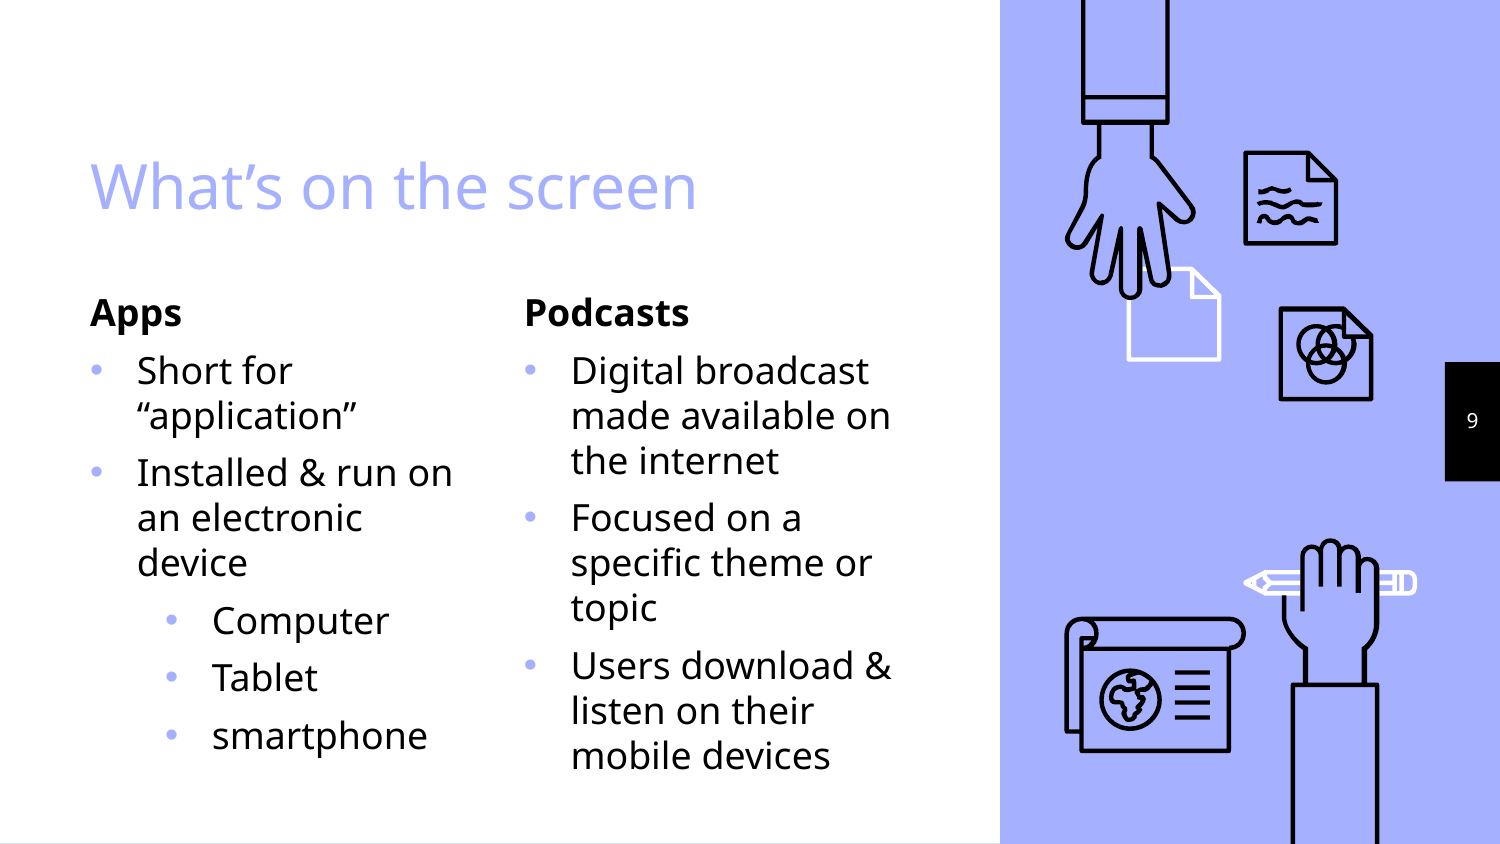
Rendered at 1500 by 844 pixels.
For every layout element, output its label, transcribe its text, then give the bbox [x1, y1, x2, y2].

list Apps Short for “application” Installed & run on an electronic device Computer Tablet smartphone [75, 274, 485, 792]
title What’s on the screen [75, 96, 918, 237]
list Podcasts Digital broadcast made available on the internet Focused on a specific theme or topic Users download & listen on their mobile devices [508, 274, 918, 792]
slide_number 9 [1444, 362, 1500, 482]
